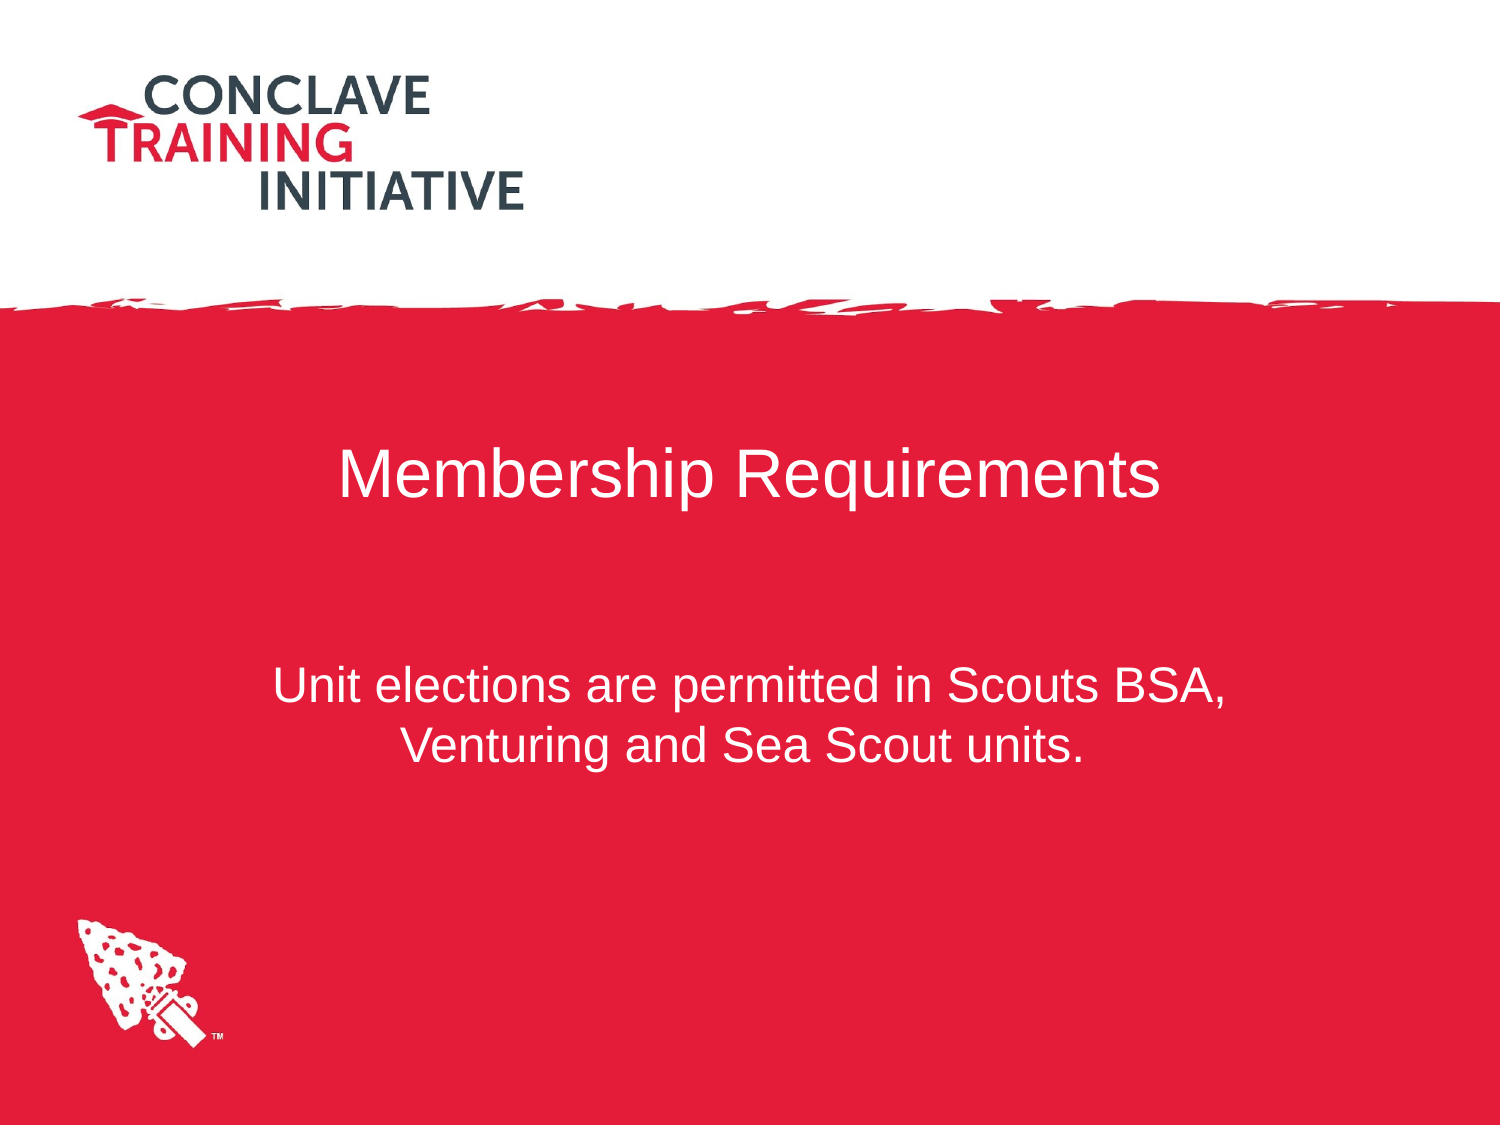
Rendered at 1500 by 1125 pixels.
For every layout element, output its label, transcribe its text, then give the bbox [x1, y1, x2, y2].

title Membership Requirements [112, 349, 1388, 591]
subtitle Unit elections are permitted in Scouts BSA, Venturing and Sea Scout units. [225, 637, 1275, 925]
picture [0, 0, 1500, 1125]
